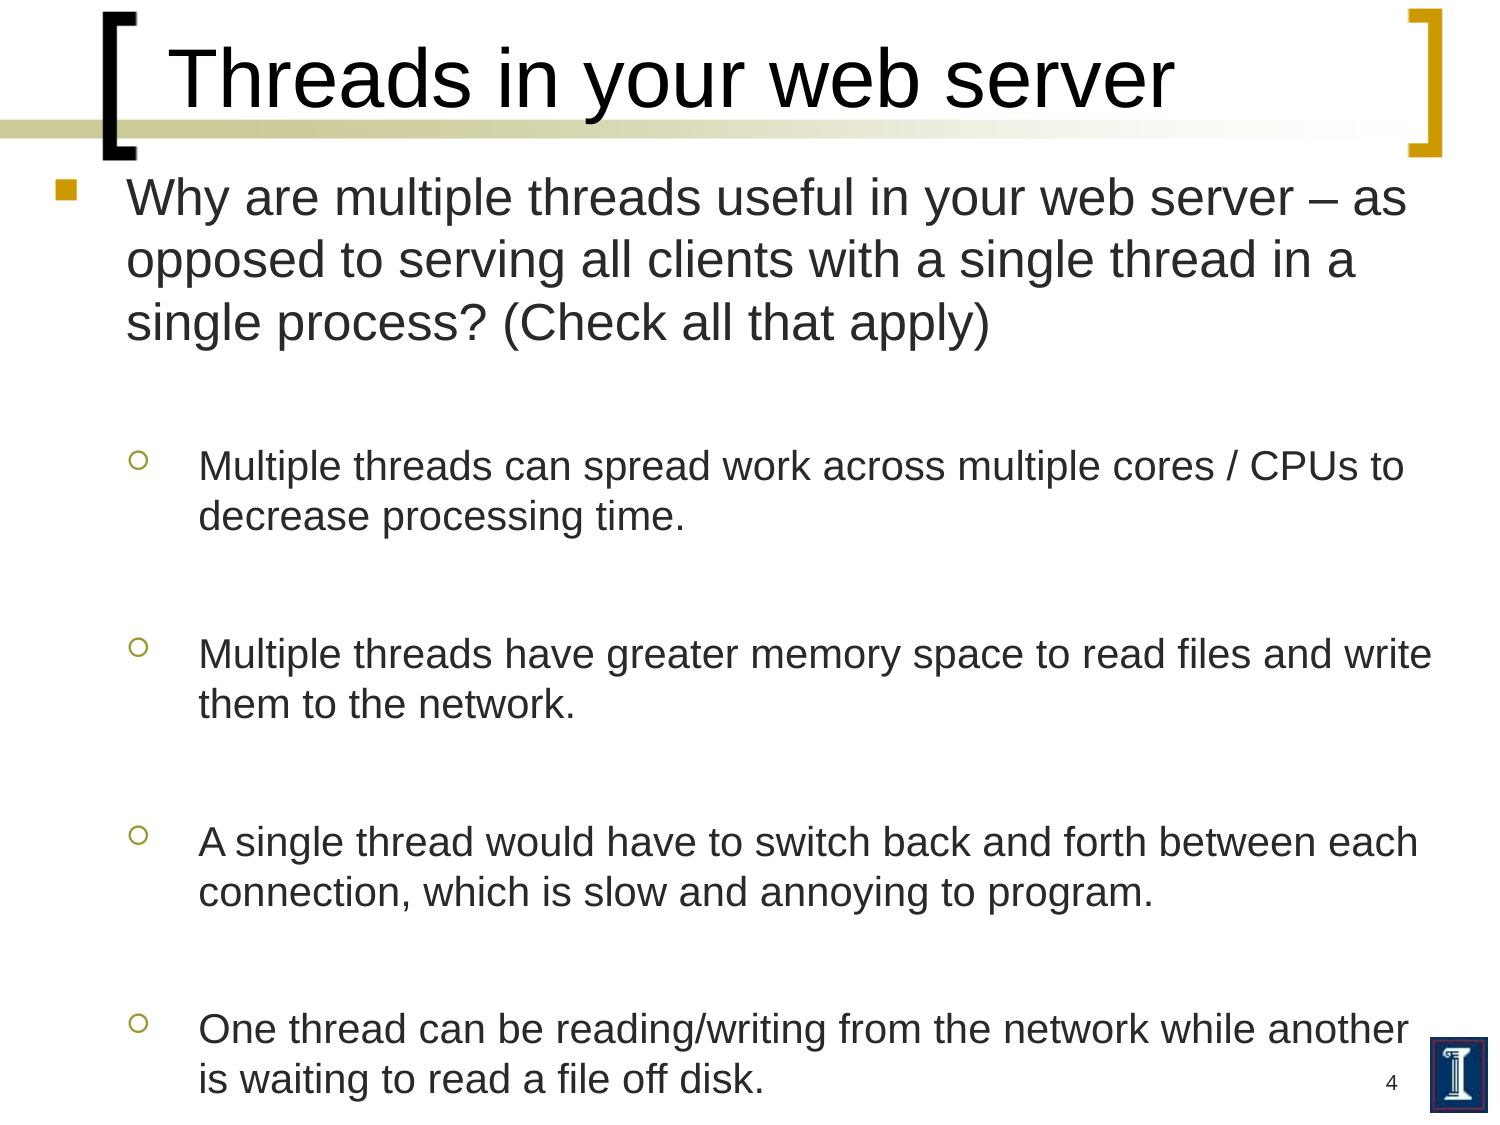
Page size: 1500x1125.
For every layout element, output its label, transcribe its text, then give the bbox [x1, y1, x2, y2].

footer [462, 1062, 1099, 1100]
list Why are multiple threads useful in your web server – as opposed to serving all clients with a single thread in a single process? (Check all that apply) Multiple threads can spread work across multiple cores / CPUs to decrease processing time. Multiple threads have greater memory space to read files and write them to the network. A single thread would have to switch back and forth between each connection, which is slow and annoying to program. One thread can be reading/writing from the network while another is waiting to read a file off disk. [37, 155, 1450, 1031]
picture [1430, 1037, 1488, 1113]
slide_number 4 [1099, 1062, 1413, 1101]
title Threads in your web server [152, 0, 1413, 132]
picture [0, 0, 1500, 288]
